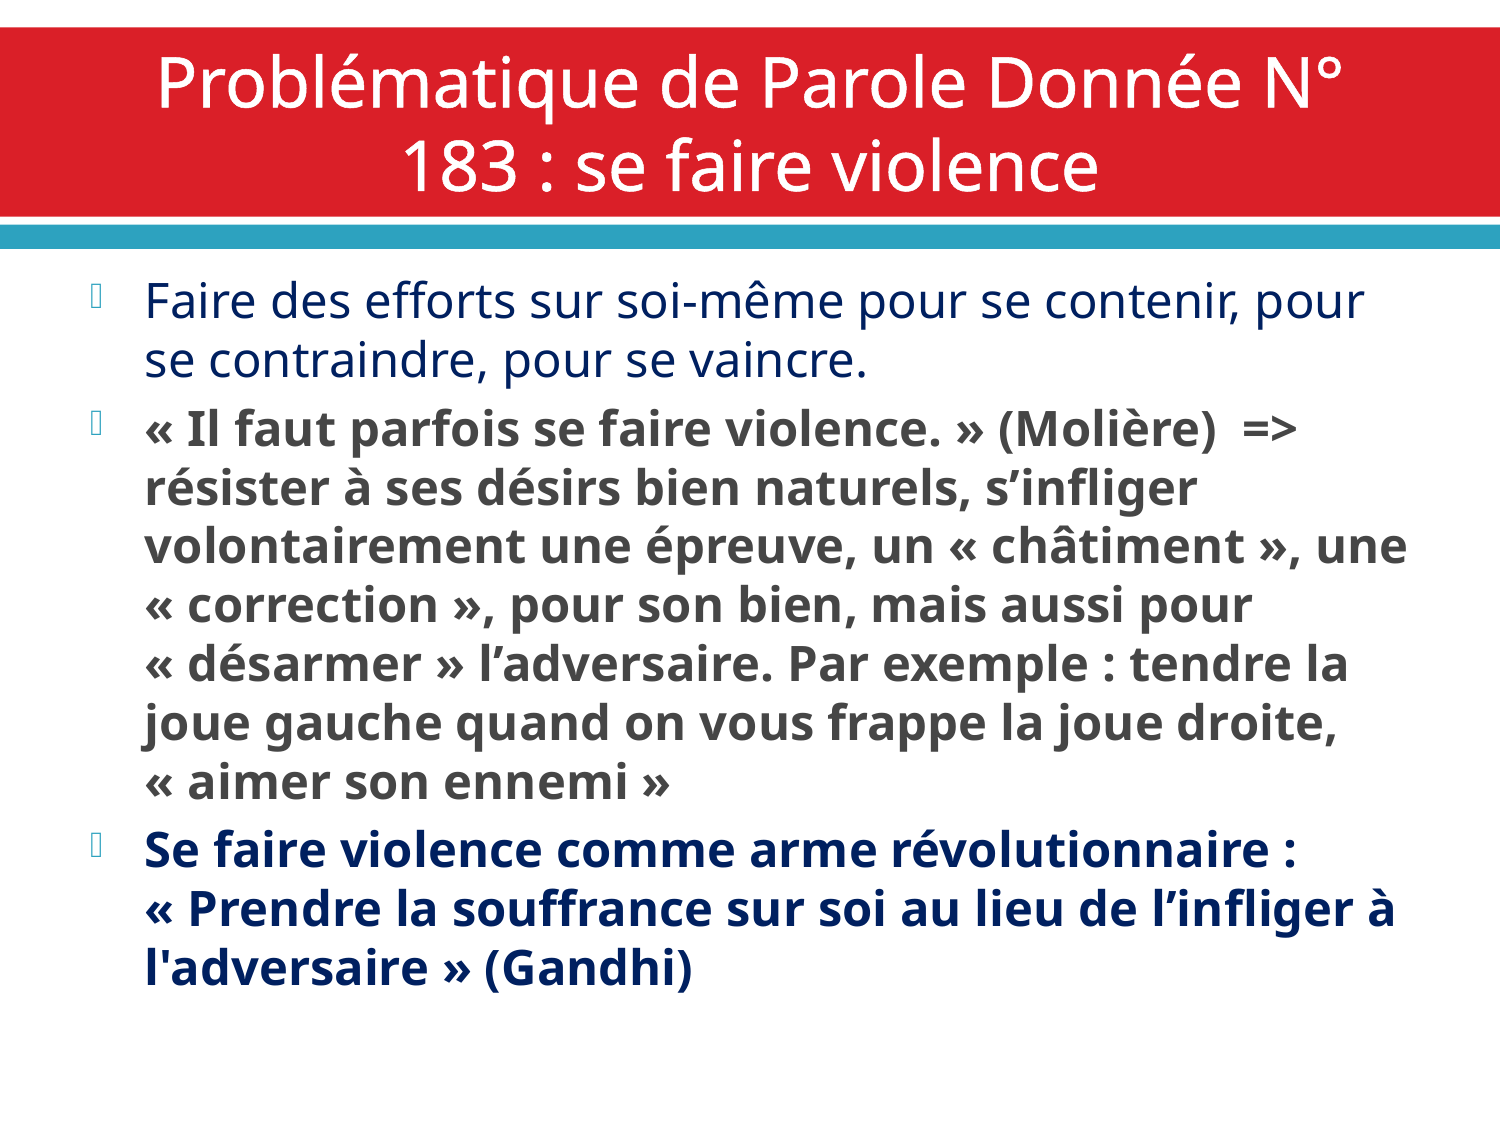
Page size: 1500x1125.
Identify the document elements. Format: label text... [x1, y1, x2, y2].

list Faire des efforts sur soi-même pour se contenir, pour se contraindre, pour se vaincre. « Il faut parfois se faire violence. » (Molière) => résister à ses désirs bien naturels, s’infliger volontairement une épreuve, un « châtiment », une « correction », pour son bien, mais aussi pour « désarmer » l’adversaire. Par exemple : tendre la joue gauche quand on vous frappe la joue droite, « aimer son ennemi » Se faire violence comme arme révolutionnaire : « Prendre la souffrance sur soi au lieu de l’infliger à l'adversaire » (Gandhi) [75, 262, 1425, 1005]
title Problématique de Parole Donnée N° 183 : se faire violence [75, 29, 1425, 213]
